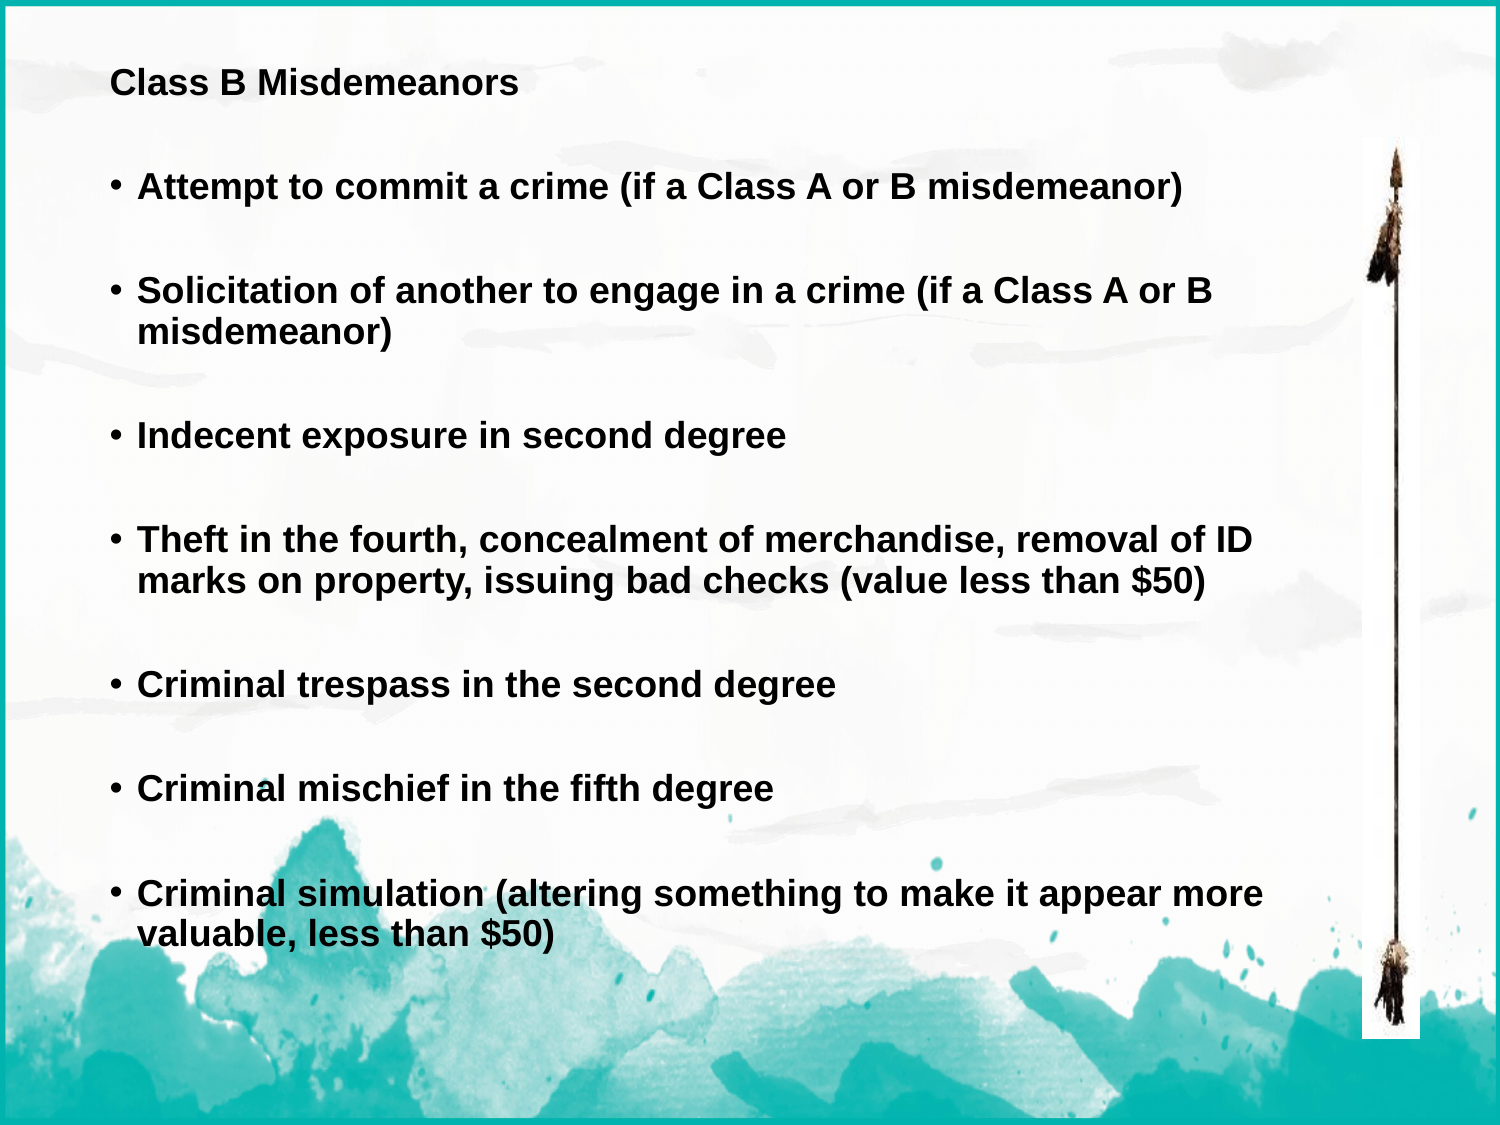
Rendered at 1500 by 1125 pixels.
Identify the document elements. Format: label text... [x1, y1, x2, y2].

list Class B Misdemeanors Attempt to commit a crime (if a Class A or B misdemeanor) Solicitation of another to engage in a crime (if a Class A or B misdemeanor) Indecent exposure in second degree Theft in the fourth, concealment of merchandise, removal of ID marks on property, issuing bad checks (value less than $50) Criminal trespass in the second degree Criminal mischief in the fifth degree Criminal simulation (altering something to make it appear more valuable, less than $50) [94, 24, 1358, 963]
picture [0, 0, 1500, 1125]
